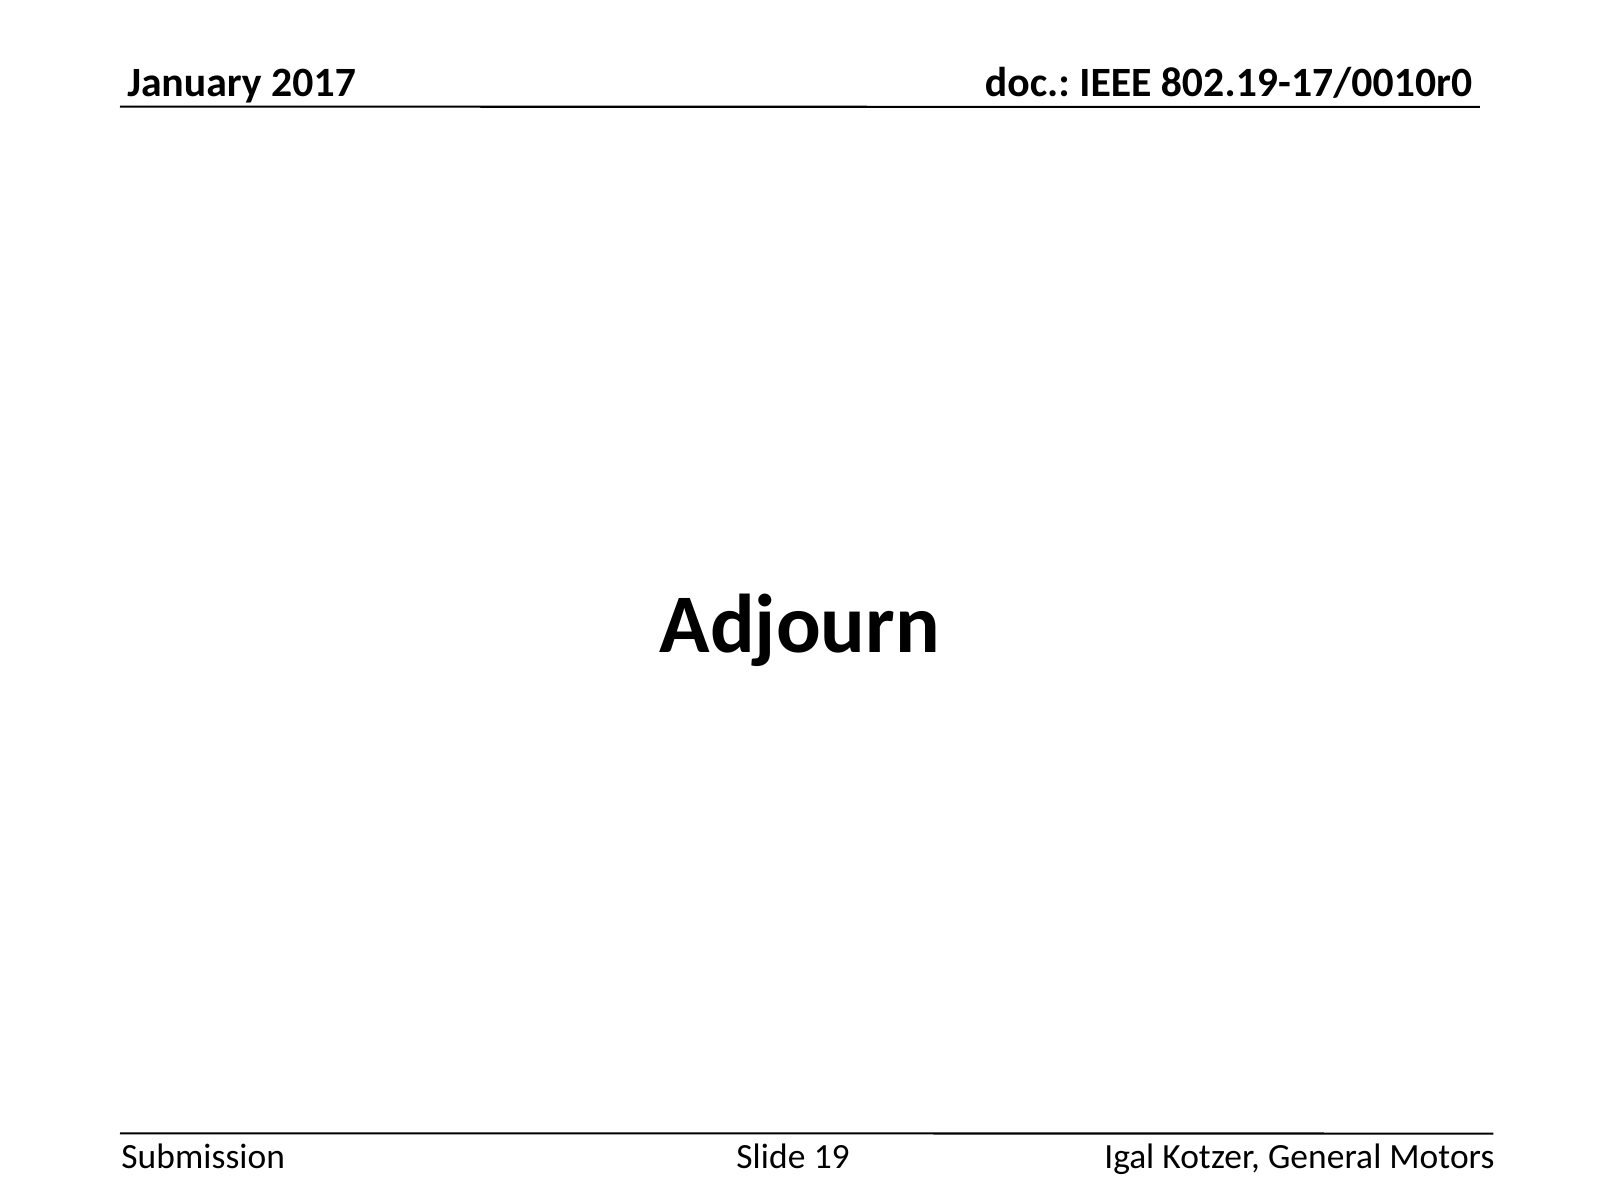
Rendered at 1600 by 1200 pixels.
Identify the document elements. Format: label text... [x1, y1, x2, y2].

footer Igal Kotzer, General Motors [937, 1132, 1495, 1177]
slide_number Slide 19 [733, 1132, 854, 1197]
